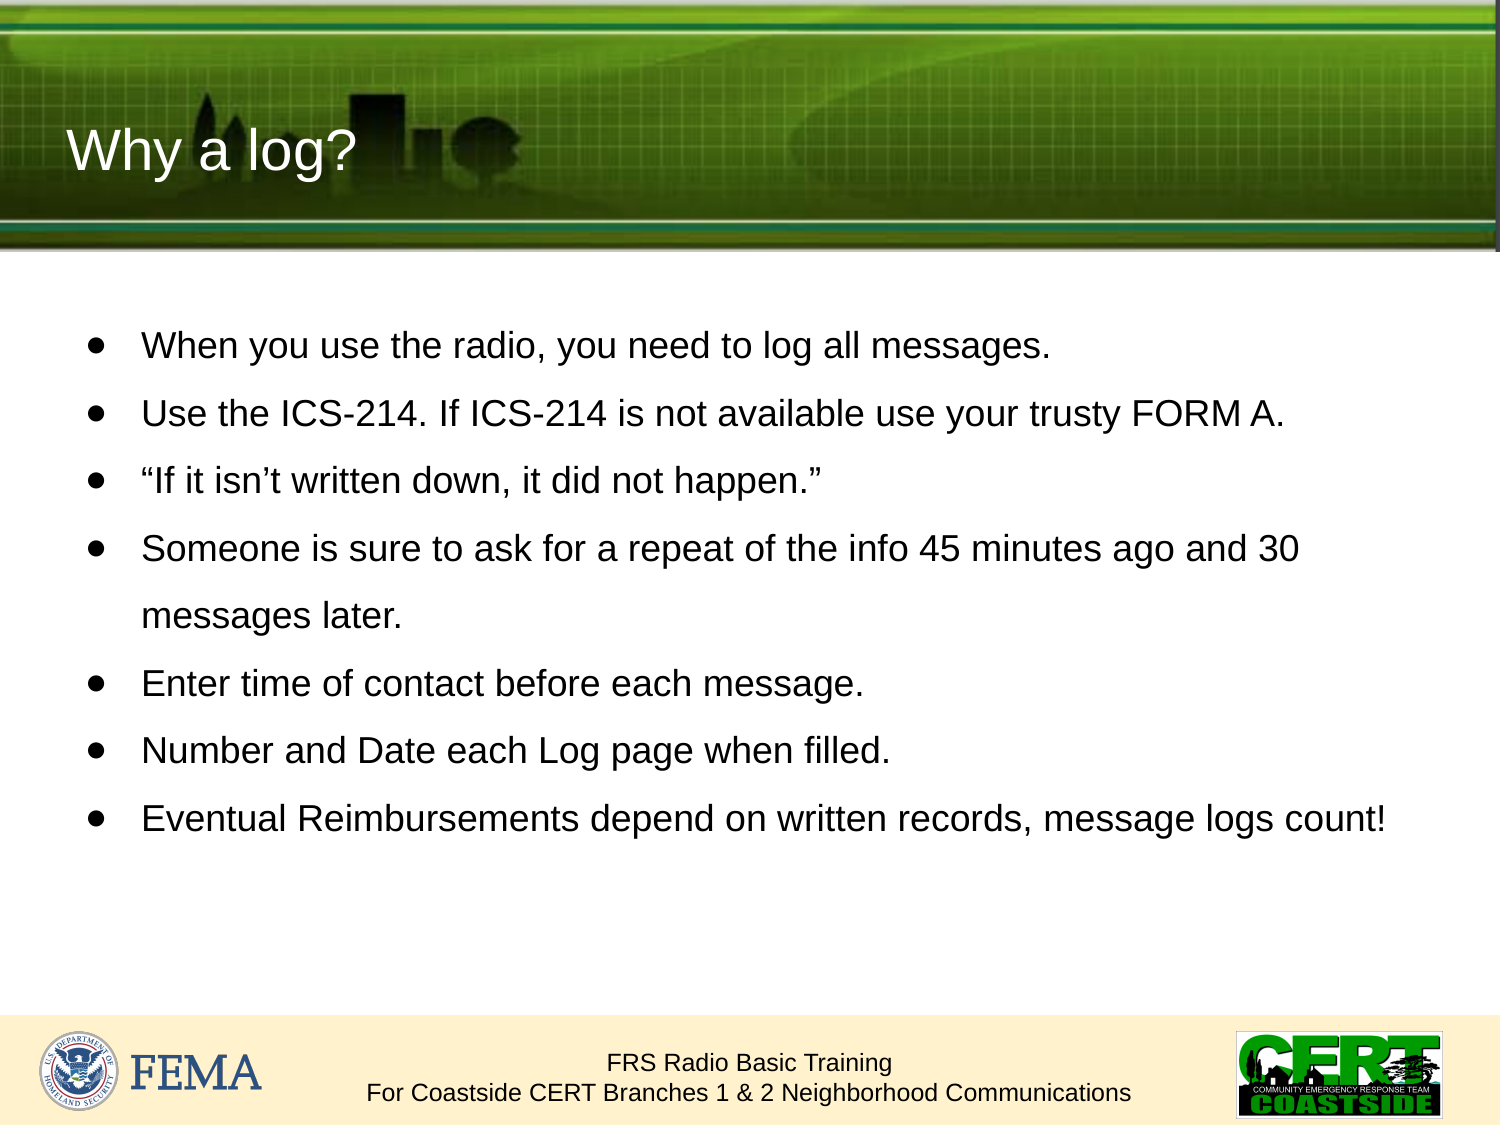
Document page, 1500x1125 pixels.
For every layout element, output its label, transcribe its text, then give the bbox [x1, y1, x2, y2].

title Why a log? [51, 97, 1449, 223]
list When you use the radio, you need to log all messages. Use the ICS-214. If ICS-214 is not available use your trusty FORM A. “If it isn’t written down, it did not happen.” Someone is sure to ask for a repeat of the info 45 minutes ago and 30 messages later. Enter time of contact before each message. Number and Date each Log page when filled. Eventual Reimbursements depend on written records, message logs count! [51, 283, 1449, 1031]
picture [1236, 1031, 1443, 1119]
picture [38, 1031, 392, 1125]
picture [0, 0, 1500, 252]
picture [384, 1089, 392, 1100]
